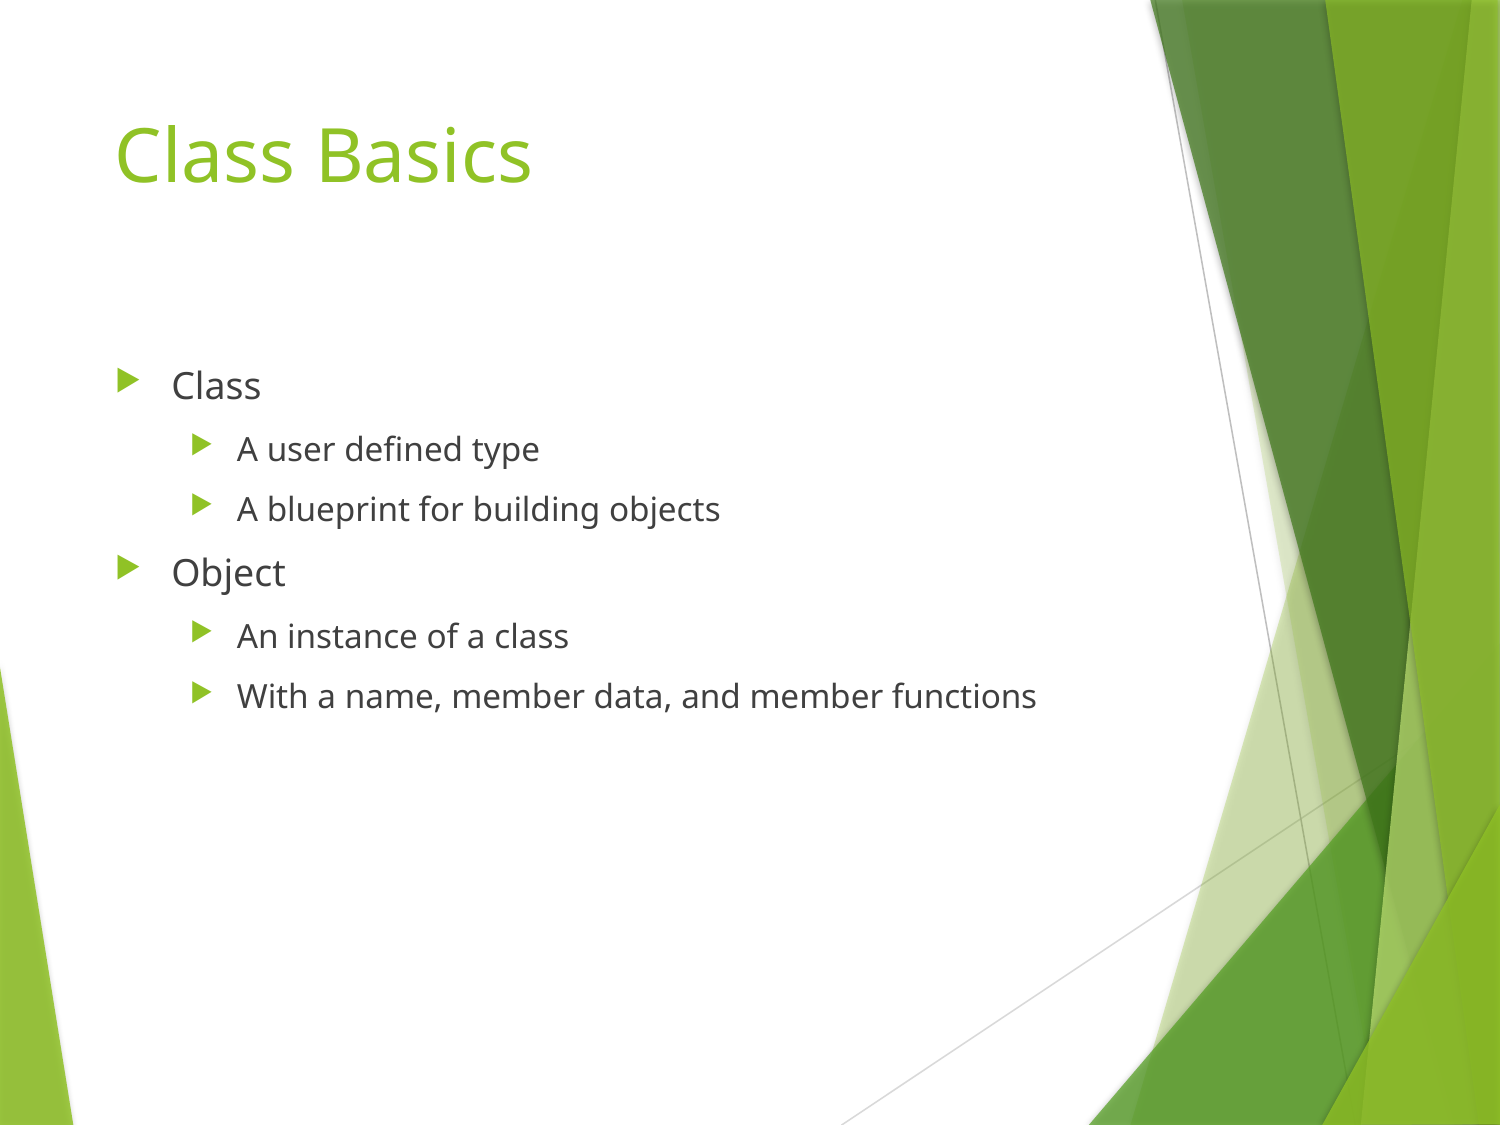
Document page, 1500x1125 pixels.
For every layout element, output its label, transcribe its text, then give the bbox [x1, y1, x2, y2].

list Class A user defined type A blueprint for building objects Object An instance of a class With a name, member data, and member functions [99, 354, 1142, 992]
title Class Basics [99, 99, 1142, 317]
